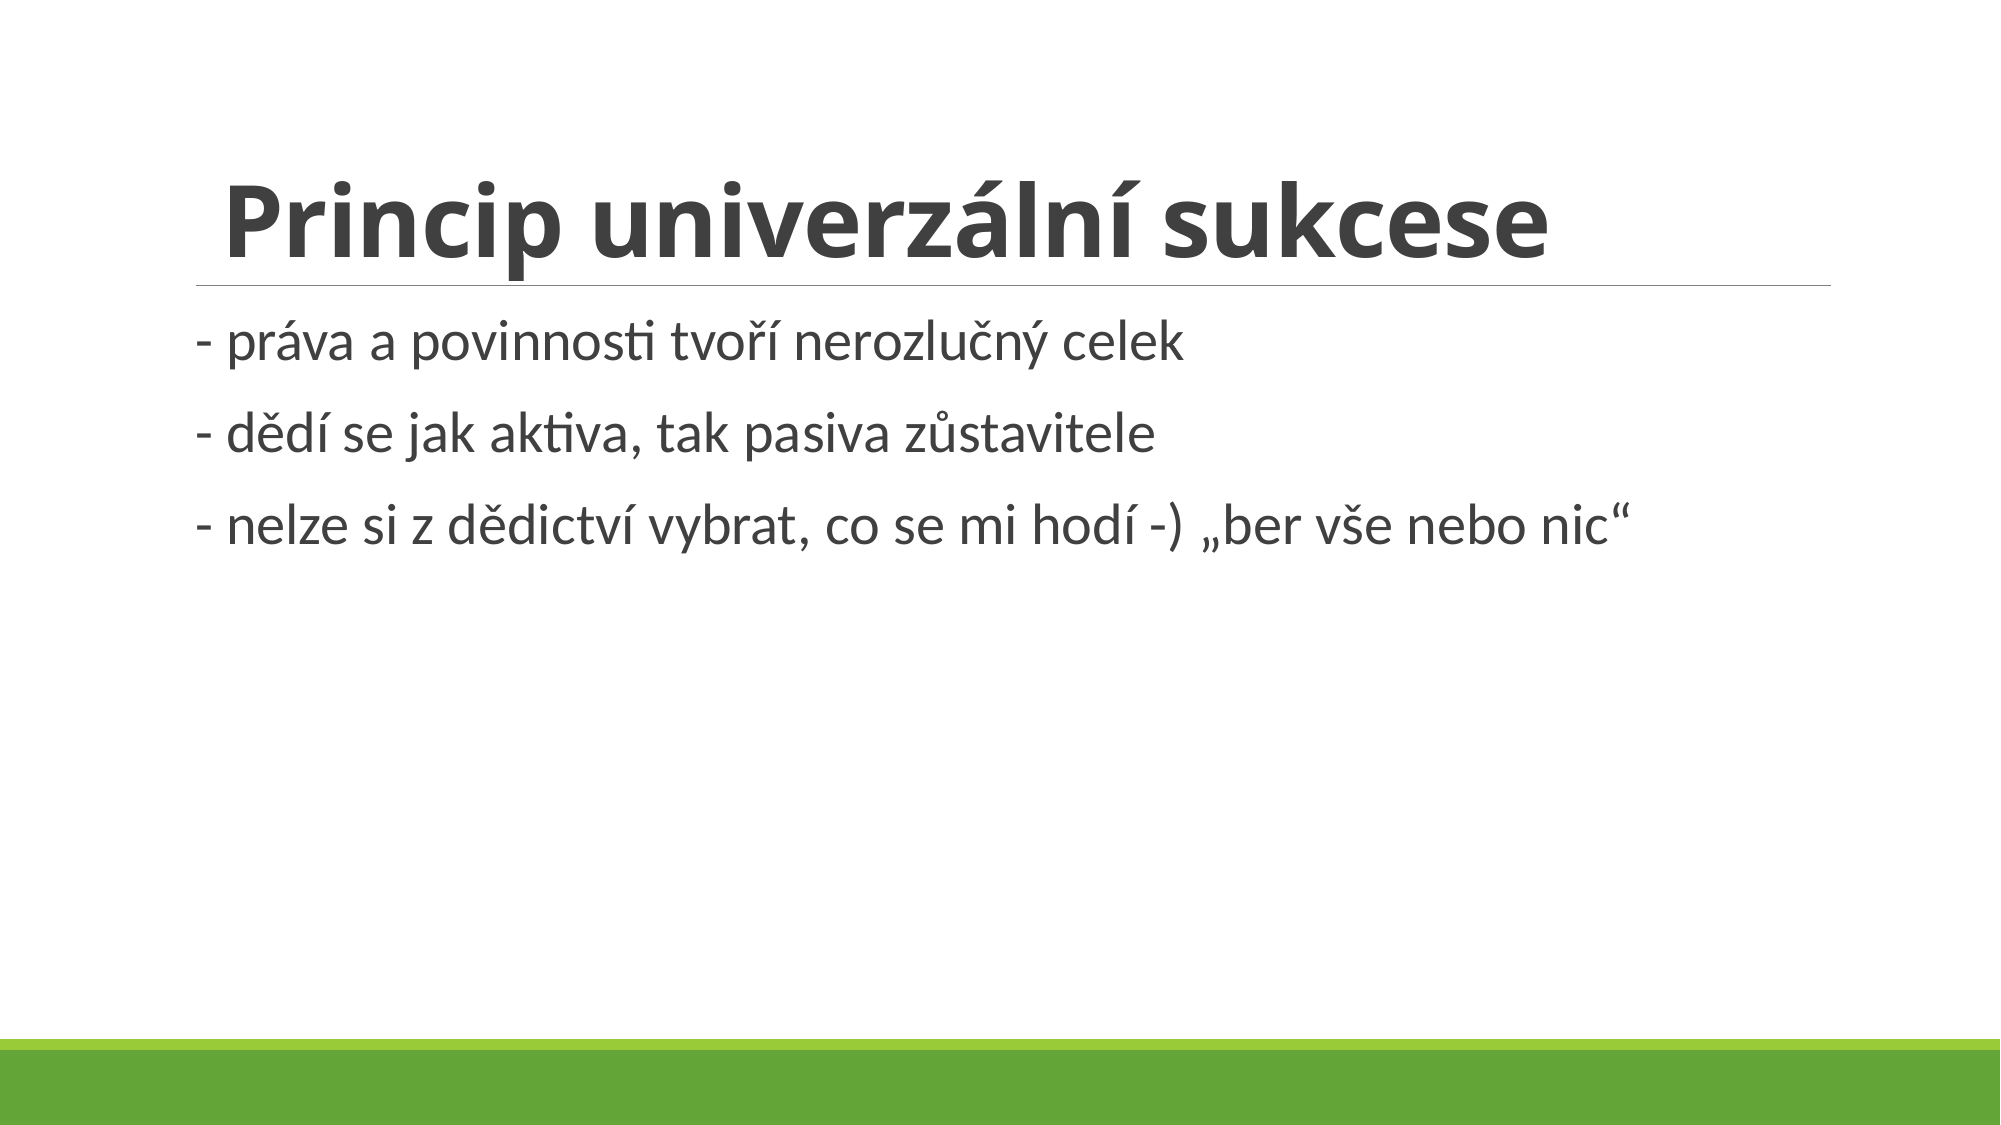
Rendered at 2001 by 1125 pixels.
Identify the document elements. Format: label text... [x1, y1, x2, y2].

list - práva a povinnosti tvoří nerozlučný celek - dědí se jak aktiva, tak pasiva zůstavitele - nelze si z dědictví vybrat, co se mi hodí -) „ber vše nebo nic“ [180, 302, 1830, 963]
title Princip univerzální sukcese [180, 47, 1830, 285]
